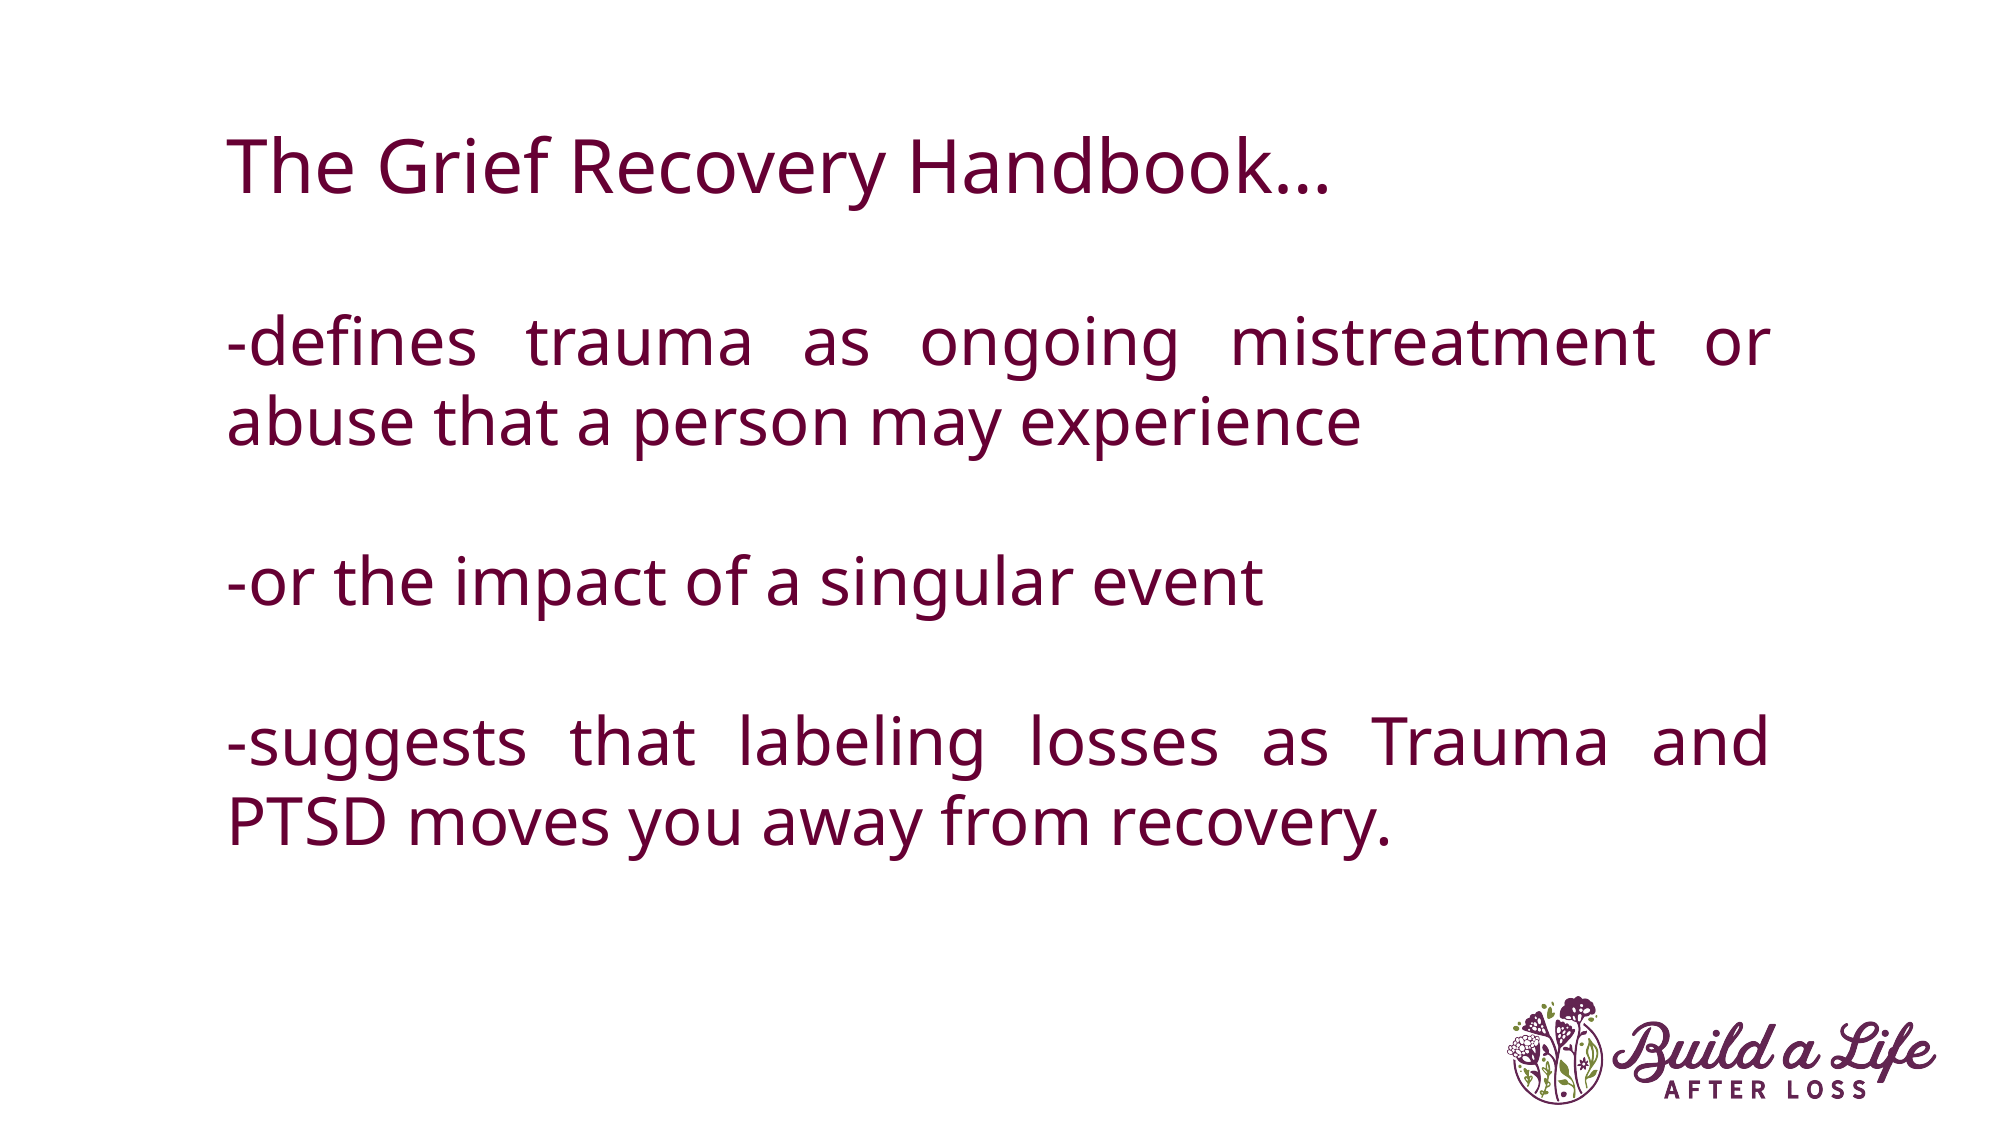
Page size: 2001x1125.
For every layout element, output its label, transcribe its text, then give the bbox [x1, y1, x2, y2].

text_box The Grief Recovery Handbook… -defines trauma as ongoing mistreatment or abuse that a person may experience -or the impact of a singular event -suggests that labeling losses as Trauma and PTSD moves you away from recovery. [211, 111, 1788, 1125]
picture [1484, 969, 1956, 1125]
